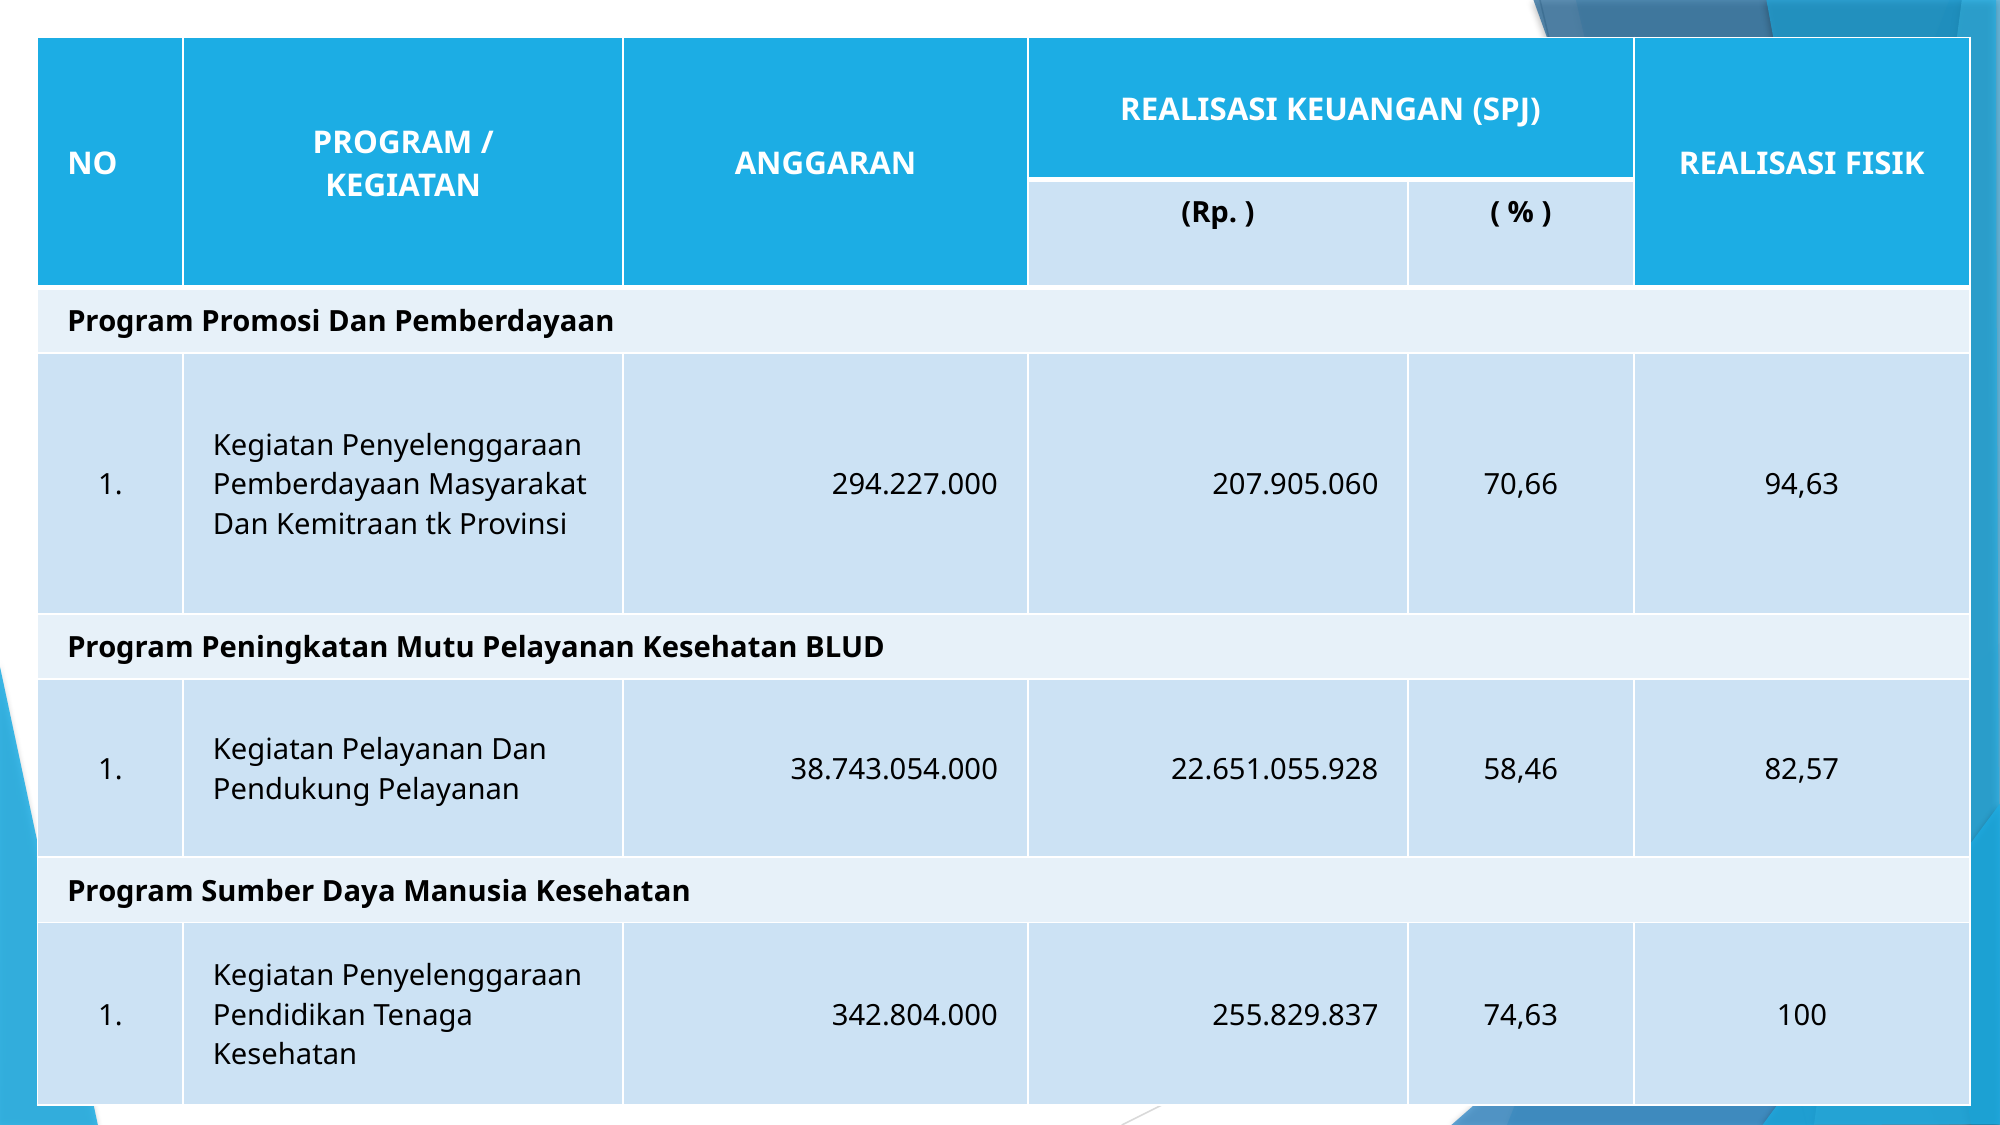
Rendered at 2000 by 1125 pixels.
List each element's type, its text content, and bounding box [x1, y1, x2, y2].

table_cell Program Sumber Daya Manusia Kesehatan [38, 858, 1969, 922]
table_cell 82,57 [1635, 680, 1969, 856]
table_cell 342.804.000 [624, 923, 1027, 1104]
table_header ANGGARAN [624, 38, 1027, 285]
table_cell Kegiatan Penyelenggaraan Pendidikan Tenaga Kesehatan [184, 923, 622, 1104]
table_cell ( % ) [1409, 182, 1633, 285]
table_cell 255.829.837 [1029, 923, 1407, 1104]
table_cell 38.743.054.000 [624, 680, 1027, 856]
table_cell (Rp. ) [1029, 182, 1407, 285]
table_cell Program Promosi Dan Pemberdayaan [38, 290, 1969, 352]
table_cell 207.905.060 [1029, 354, 1407, 613]
table_cell Program Peningkatan Mutu Pelayanan Kesehatan BLUD [38, 615, 1969, 678]
slide_number 3 [1409, 991, 1522, 1051]
table_cell 1. [38, 680, 182, 856]
table_cell 294.227.000 [624, 354, 1027, 613]
table_header REALISASI FISIK [1635, 38, 1969, 285]
table_cell 100 [1635, 923, 1969, 1104]
table_cell 70,66 [1409, 354, 1633, 613]
table_cell Kegiatan Penyelenggaraan Pemberdayaan Masyarakat Dan Kemitraan tk Provinsi [184, 354, 622, 613]
table_cell Kegiatan Pelayanan Dan Pendukung Pelayanan [184, 680, 622, 856]
table_cell 1. [38, 354, 182, 613]
table_header REALISASI KEUANGAN (SPJ) [1029, 38, 1633, 177]
table_cell 1. [38, 923, 182, 1104]
table_cell 58,46 [1409, 680, 1633, 856]
table_header PROGRAM / KEGIATAN [184, 38, 622, 285]
table_cell 74,63 [1409, 923, 1633, 1104]
table_header NO [38, 38, 182, 285]
table_cell 94,63 [1635, 354, 1969, 613]
table_cell 22.651.055.928 [1029, 680, 1407, 856]
